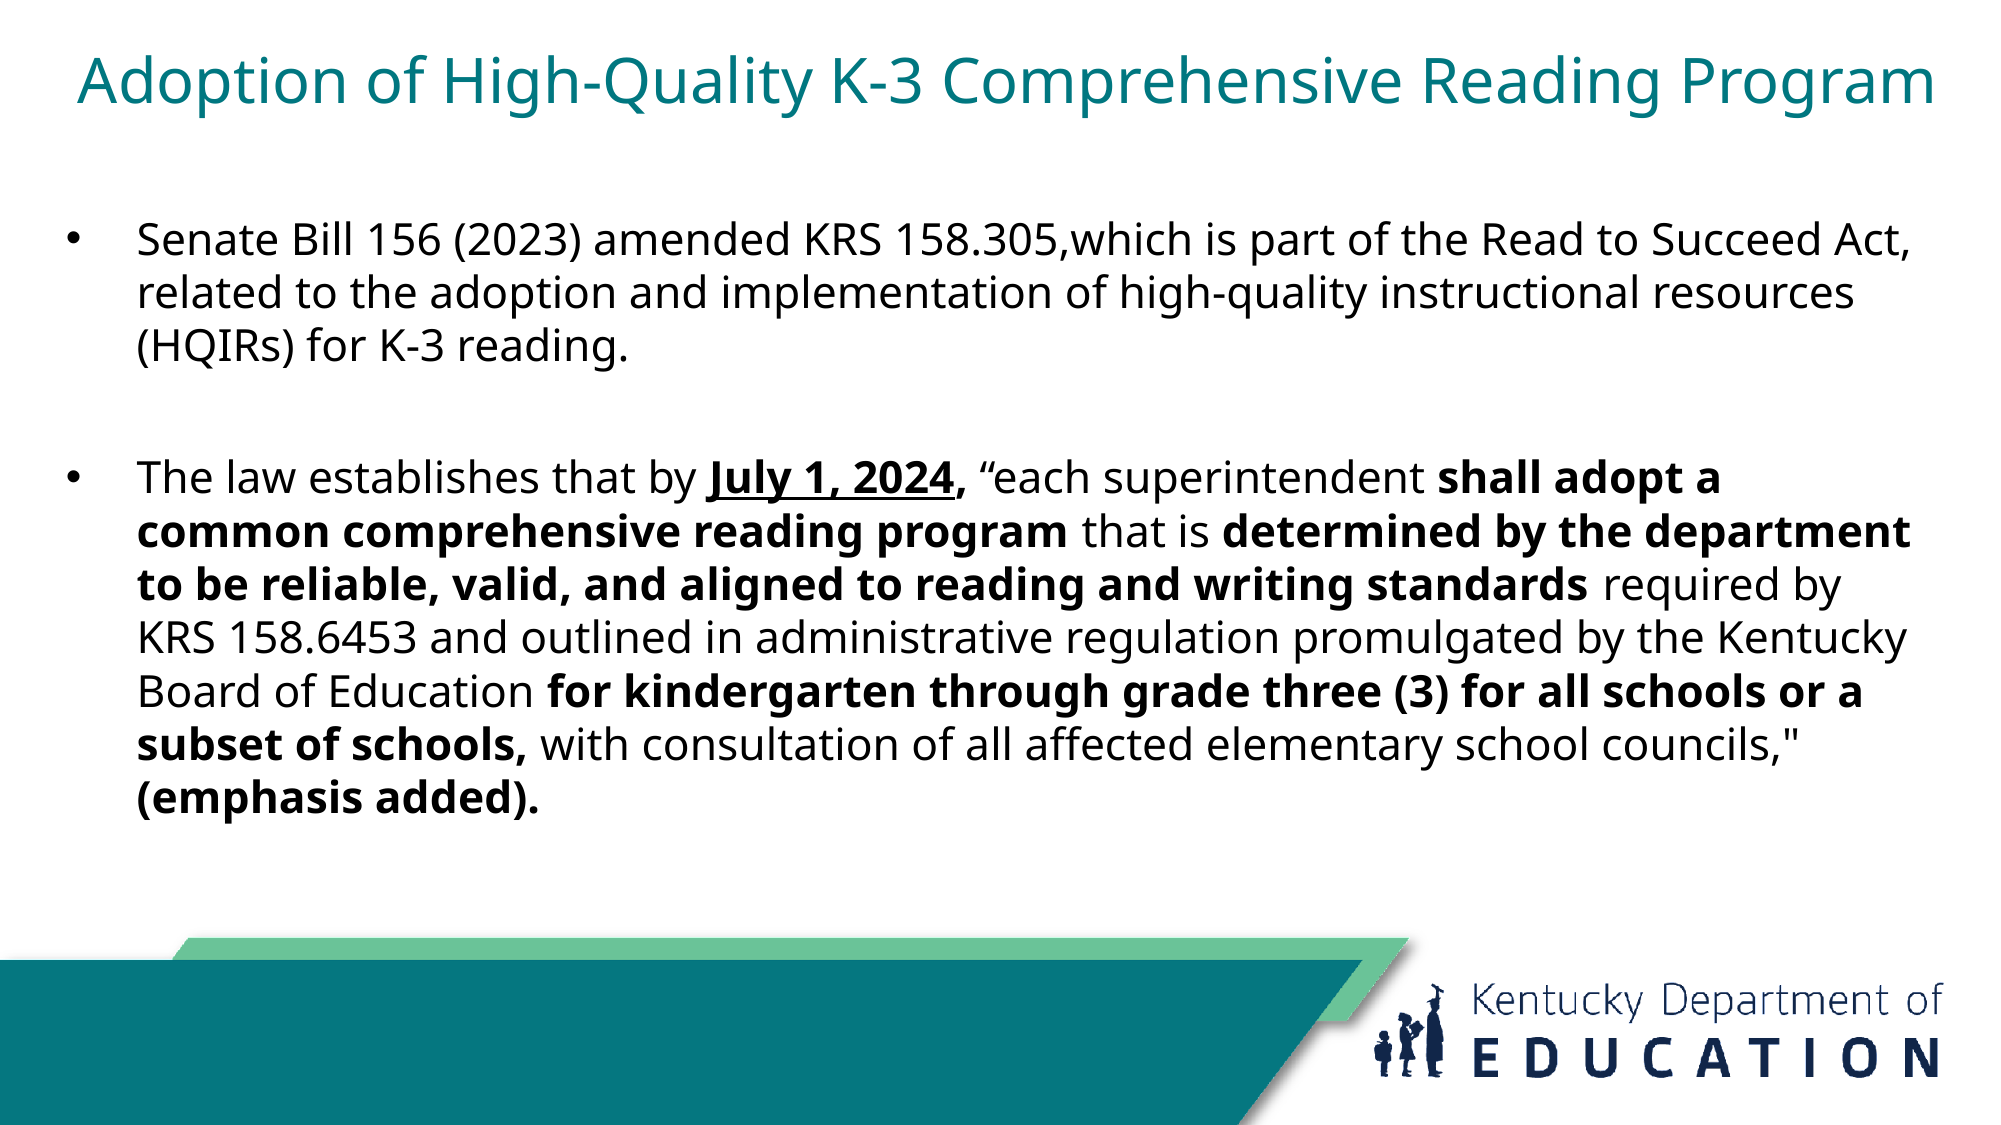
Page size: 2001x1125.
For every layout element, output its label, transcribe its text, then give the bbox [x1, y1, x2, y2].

title Adoption of High-Quality K-3 Comprehensive Reading Program [39, 15, 1979, 151]
list Senate Bill 156 (2023) amended KRS 158.305,which is part of the Read to Succeed Act, related to the adoption and implementation of high-quality instructional resources (HQIRs) for K-3 reading. The law establishes that by July 1, 2024, “each superintendent shall adopt a common comprehensive reading program that is determined by the department to be reliable, valid, and aligned to reading and writing standards required by KRS 158.6453 and outlined in administrative regulation promulgated by the Kentucky Board of Education for kindergarten through grade three (3) for all schools or a subset of schools, with consultation of all affected elementary school councils," (emphasis added). [21, 203, 1944, 940]
picture [0, 0, 2001, 1125]
